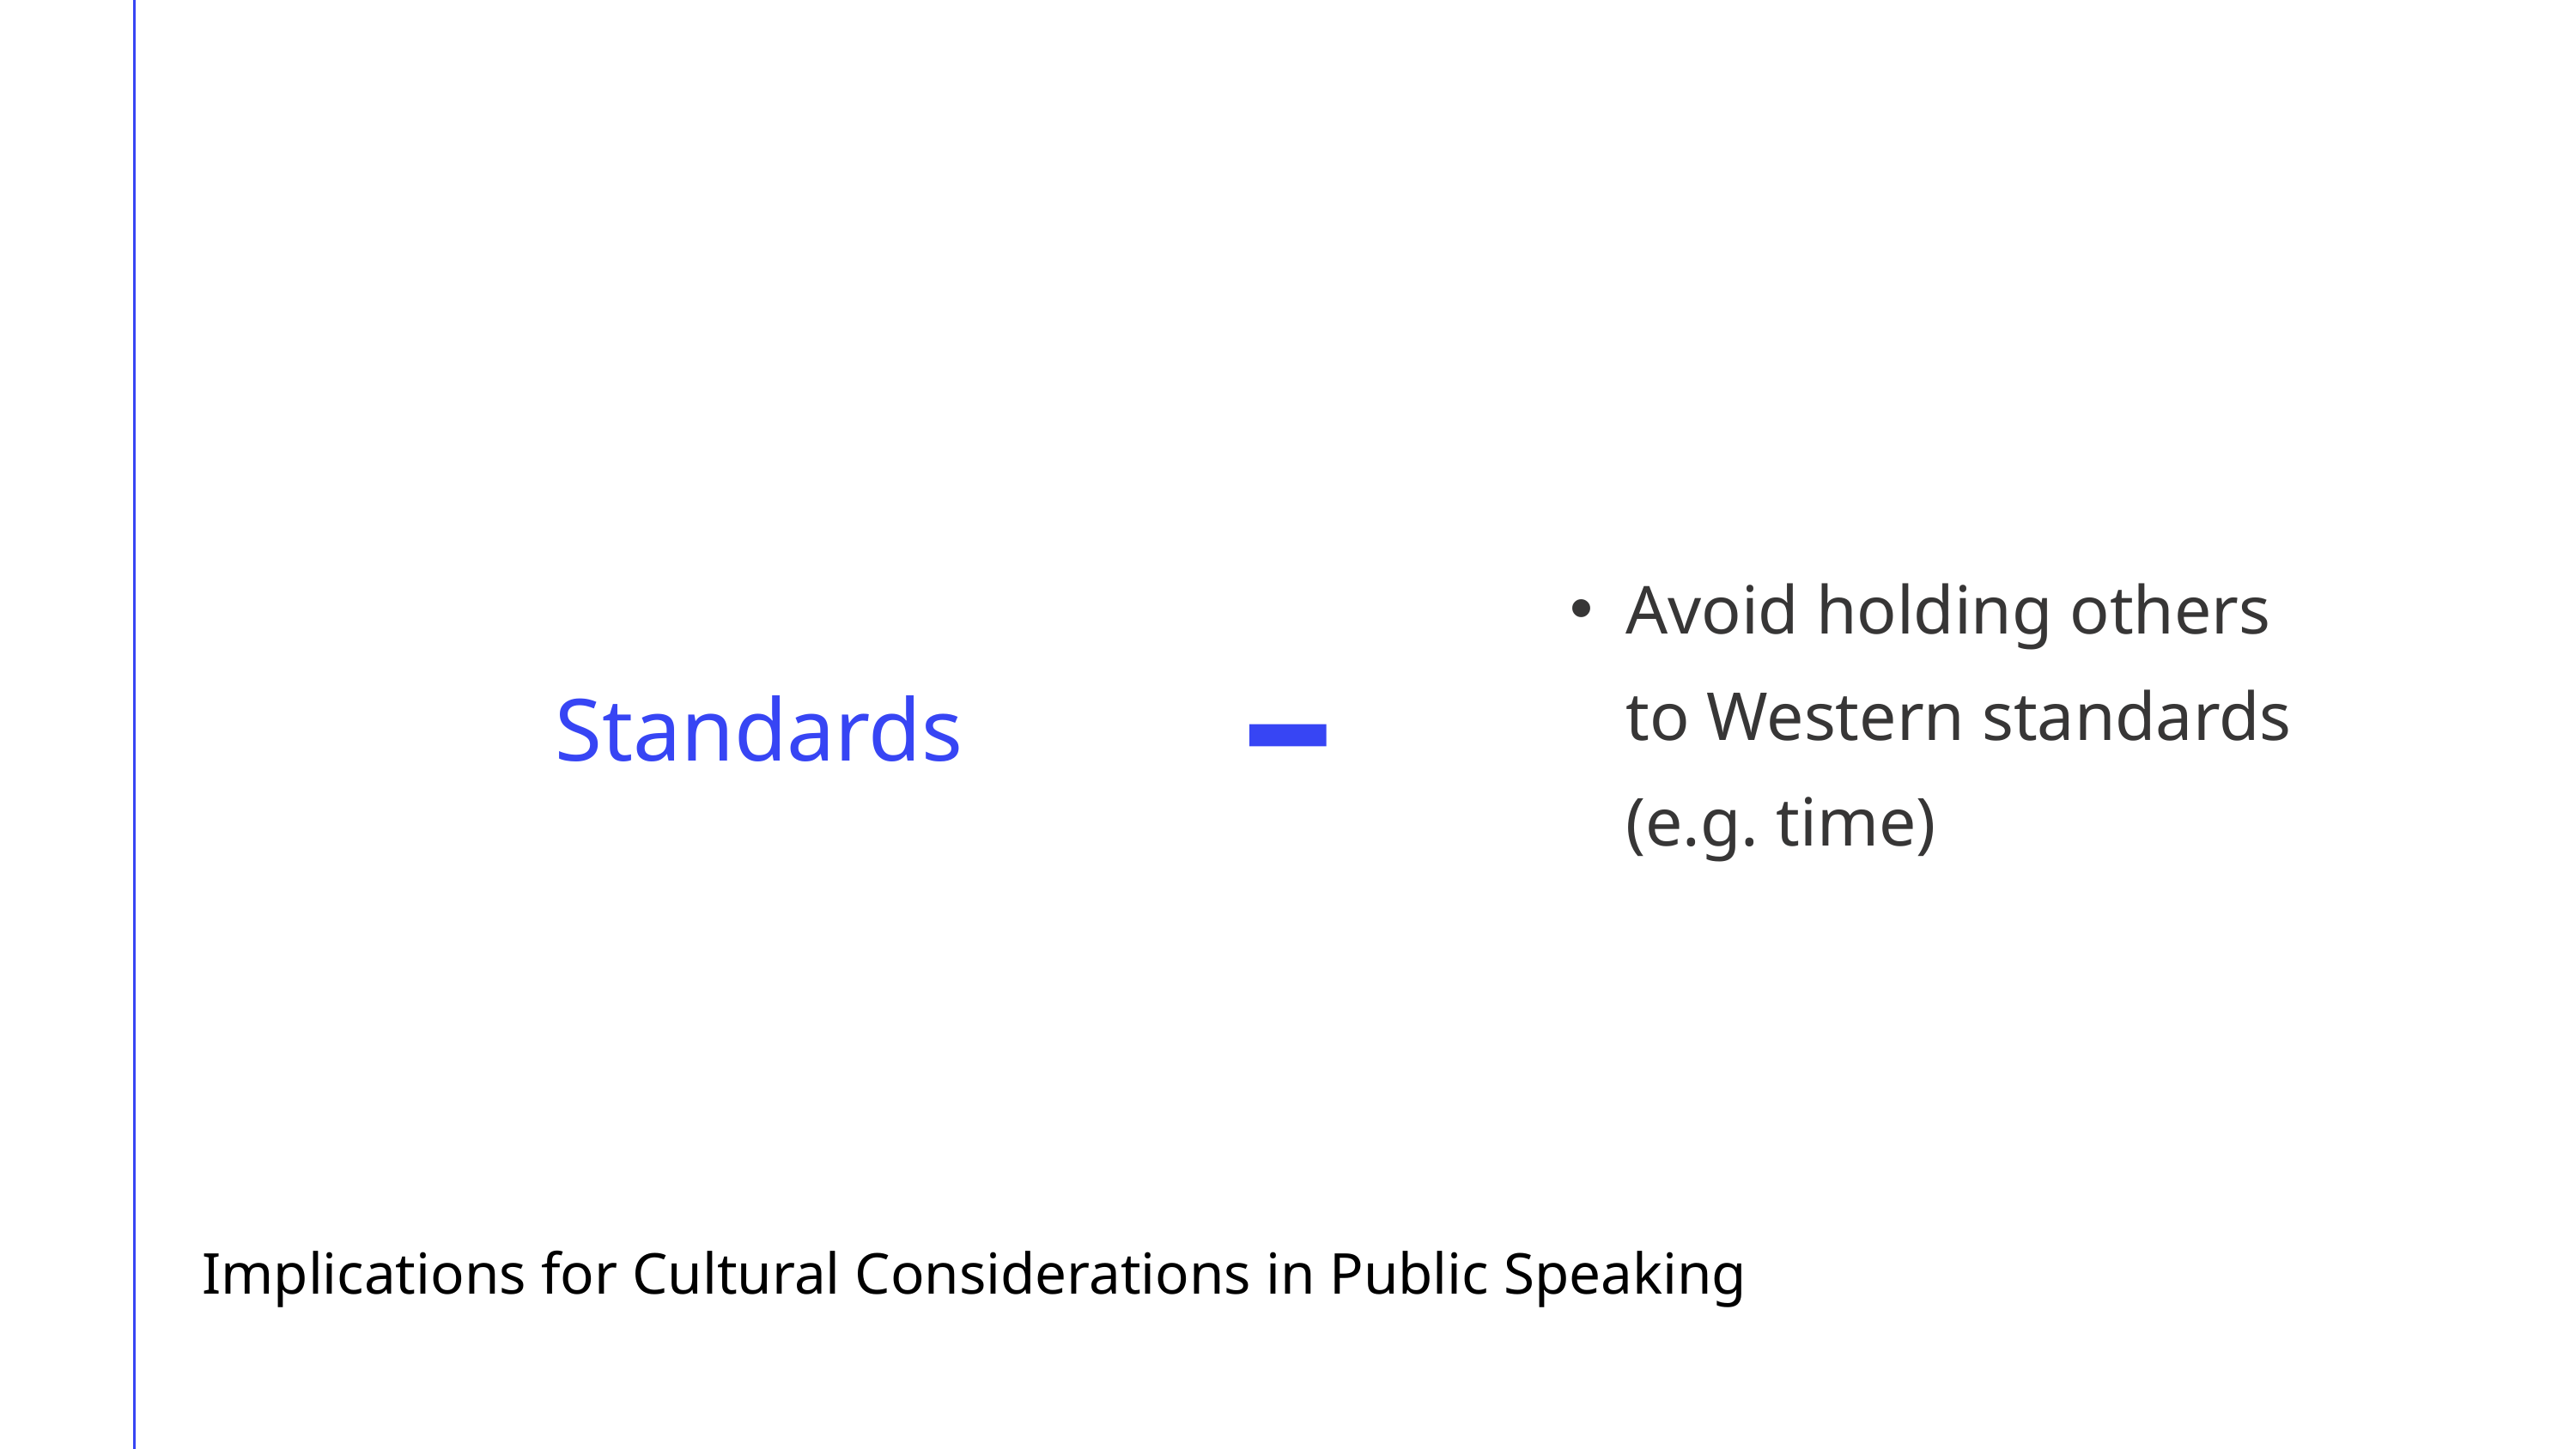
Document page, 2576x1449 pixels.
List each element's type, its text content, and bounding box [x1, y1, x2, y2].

text_box [1249, 724, 1327, 747]
text_box Avoid holding others to Western standards (e.g. time) [1513, 542, 2336, 859]
title Standards [404, 675, 1115, 918]
text_box Implications for Cultural Considerations in Public Speaking [202, 1227, 2029, 1306]
